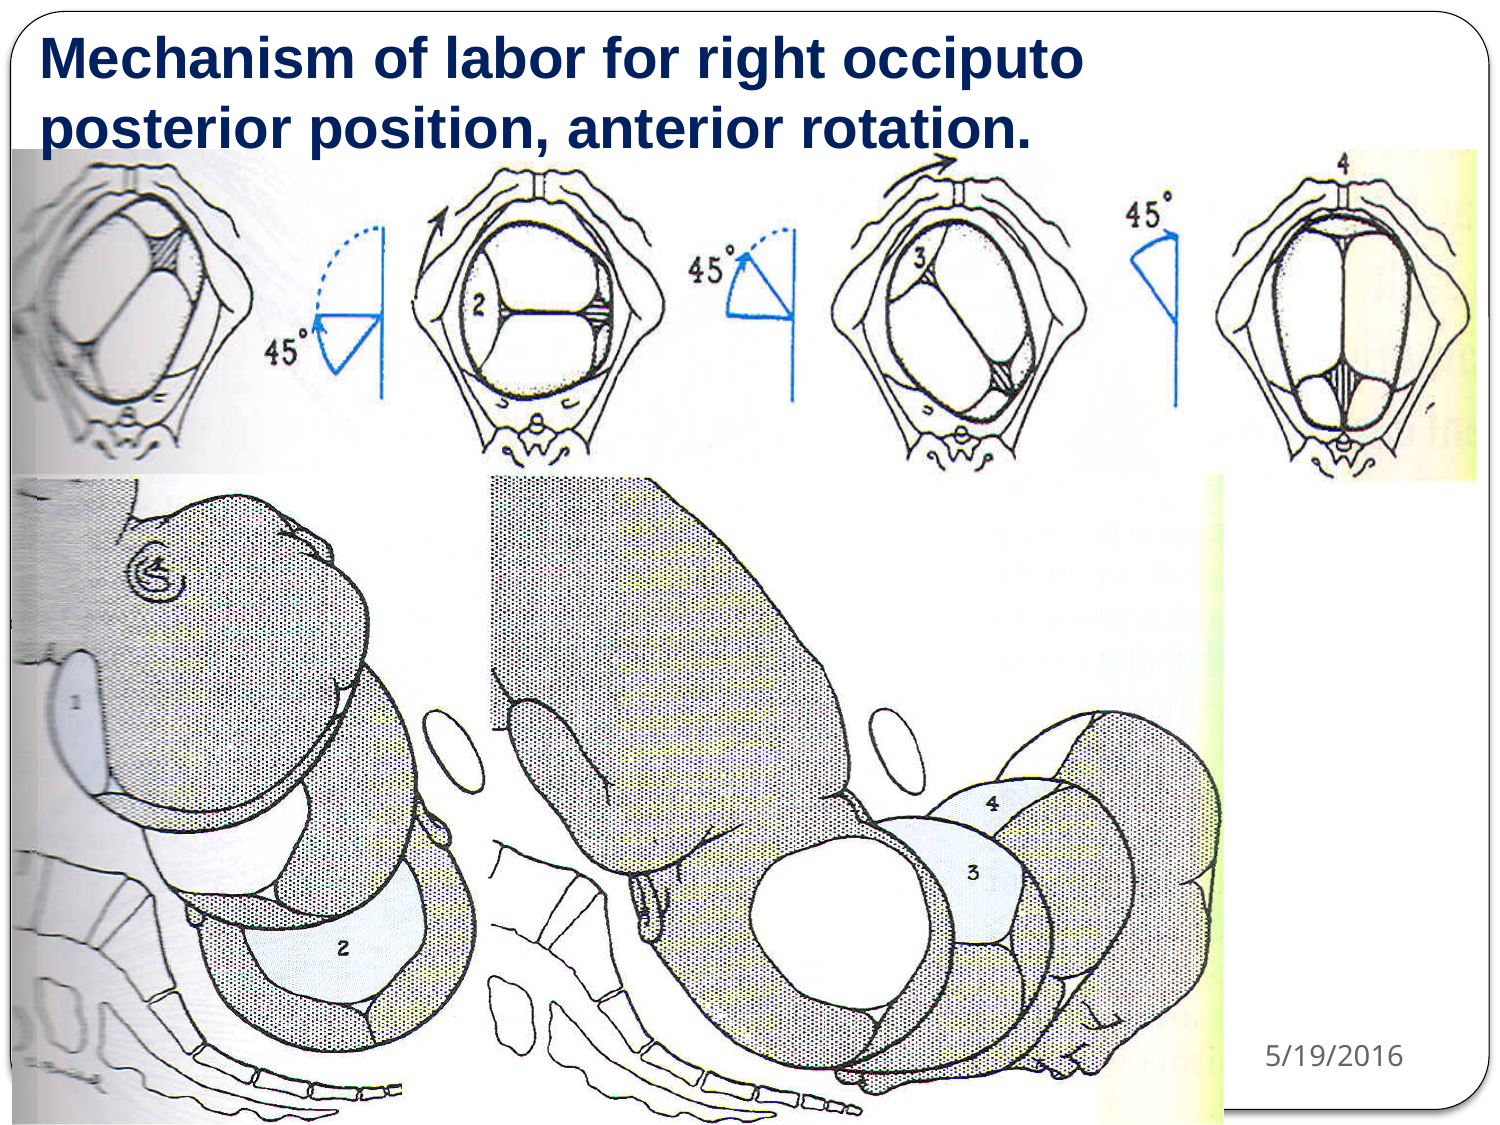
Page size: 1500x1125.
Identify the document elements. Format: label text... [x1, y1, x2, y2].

table_header ,. [0, 503, 6, 555]
text_box Mechanism of labor for right occiputo posterior position, anterior rotation. [24, 12, 1288, 148]
table_header ,0 [0, 593, 6, 641]
table_header [0, 438, 6, 503]
picture [12, 149, 1479, 1125]
table_header [0, 373, 6, 438]
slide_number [1230, 1015, 1419, 1094]
table_header [0, 244, 6, 308]
table_header [0, 308, 6, 373]
